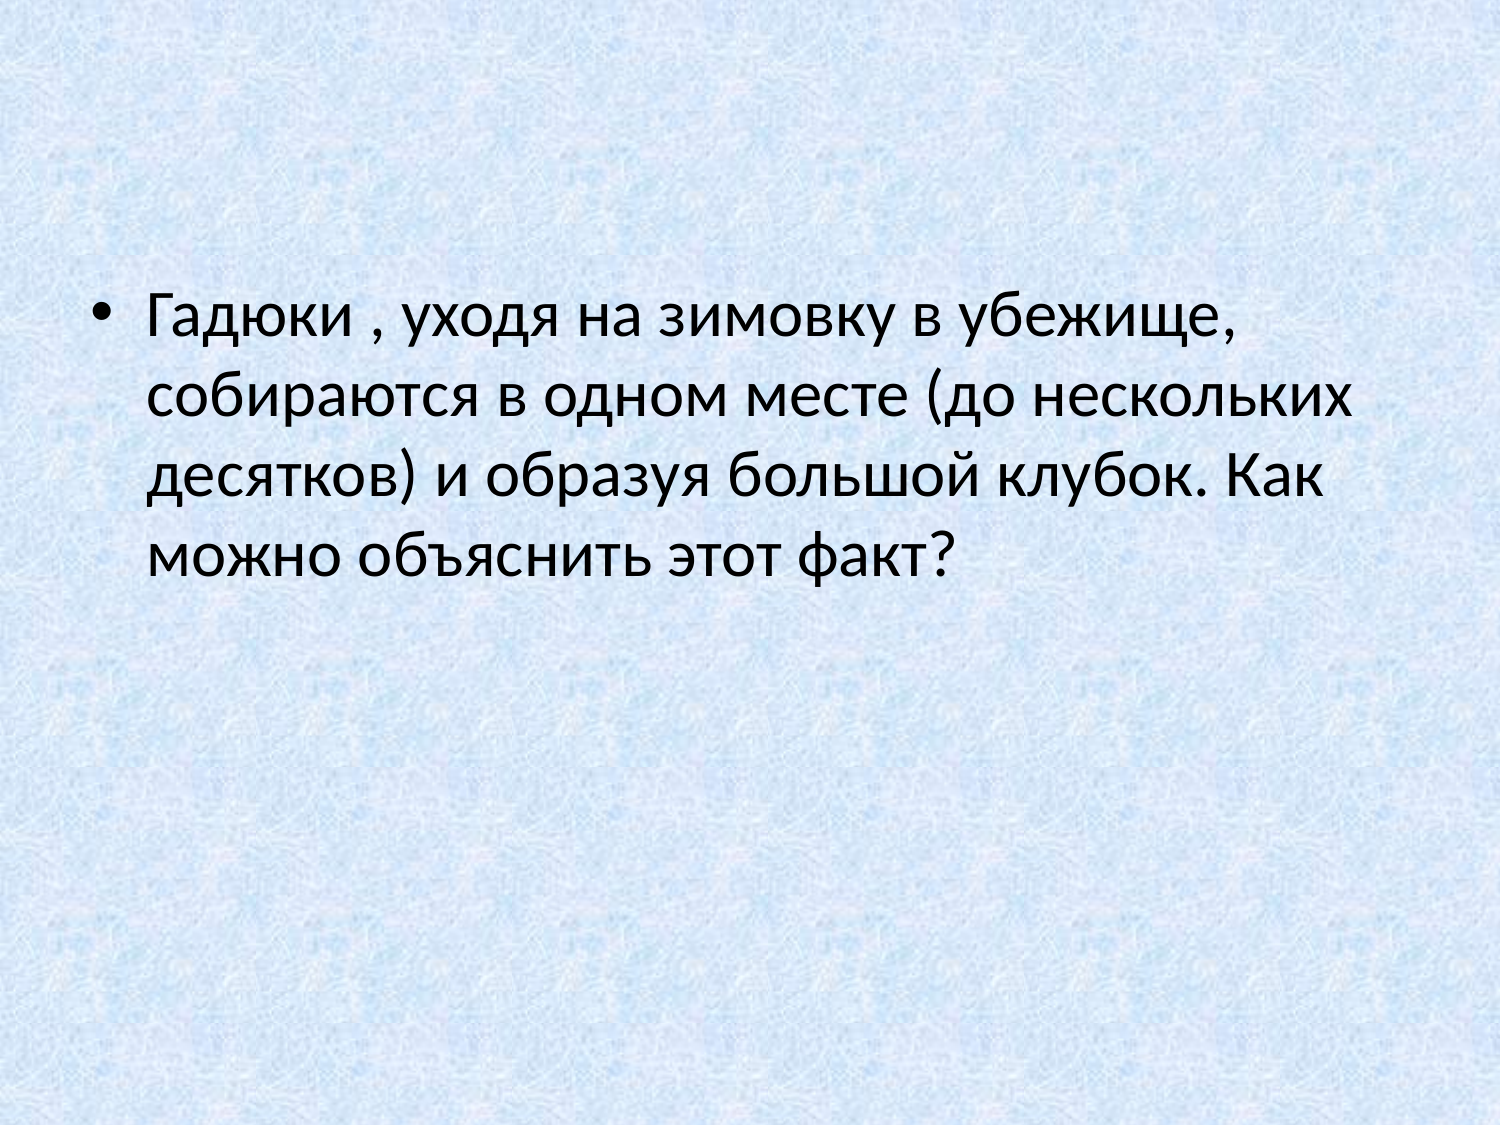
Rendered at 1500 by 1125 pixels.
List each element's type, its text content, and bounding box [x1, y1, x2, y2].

list Гадюки , уходя на зимовку в убежище, собираются в одном месте (до нескольких десятков) и образуя большой клубок. Как можно объяснить этот факт? [75, 262, 1425, 1005]
picture [0, 0, 1500, 1125]
